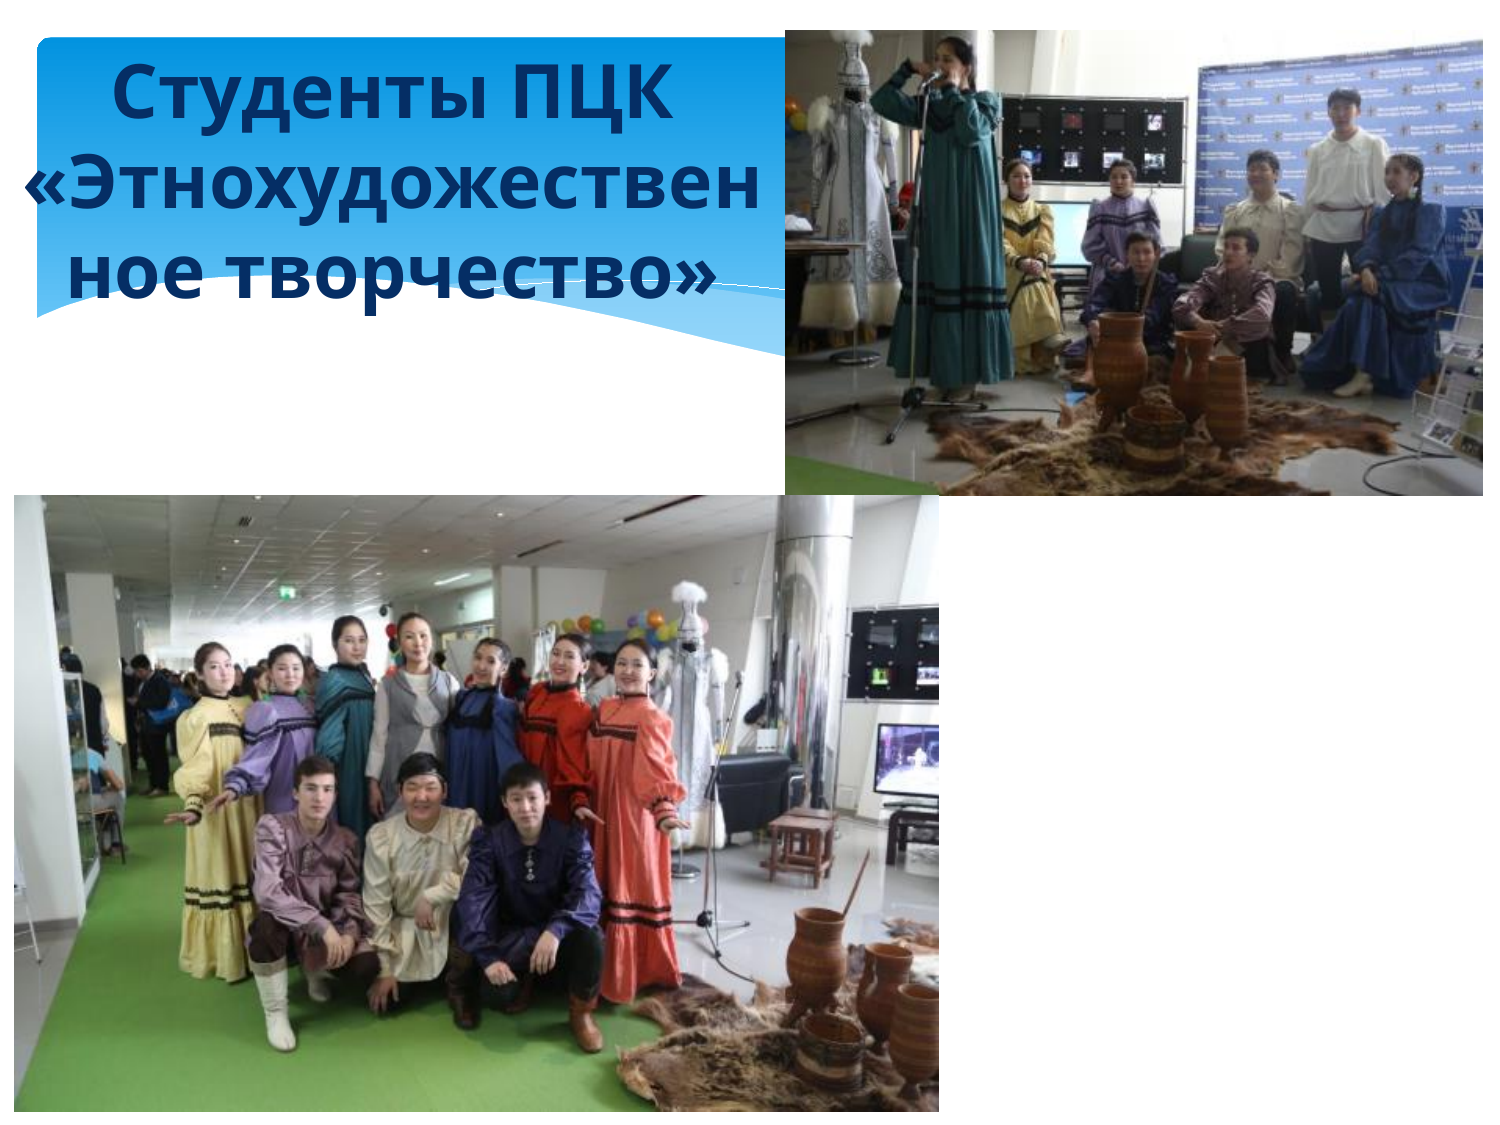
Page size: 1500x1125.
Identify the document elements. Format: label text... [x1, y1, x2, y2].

picture [13, 30, 1483, 1113]
title Студенты ПЦК «Этнохудожественное творчество» [0, 7, 786, 350]
